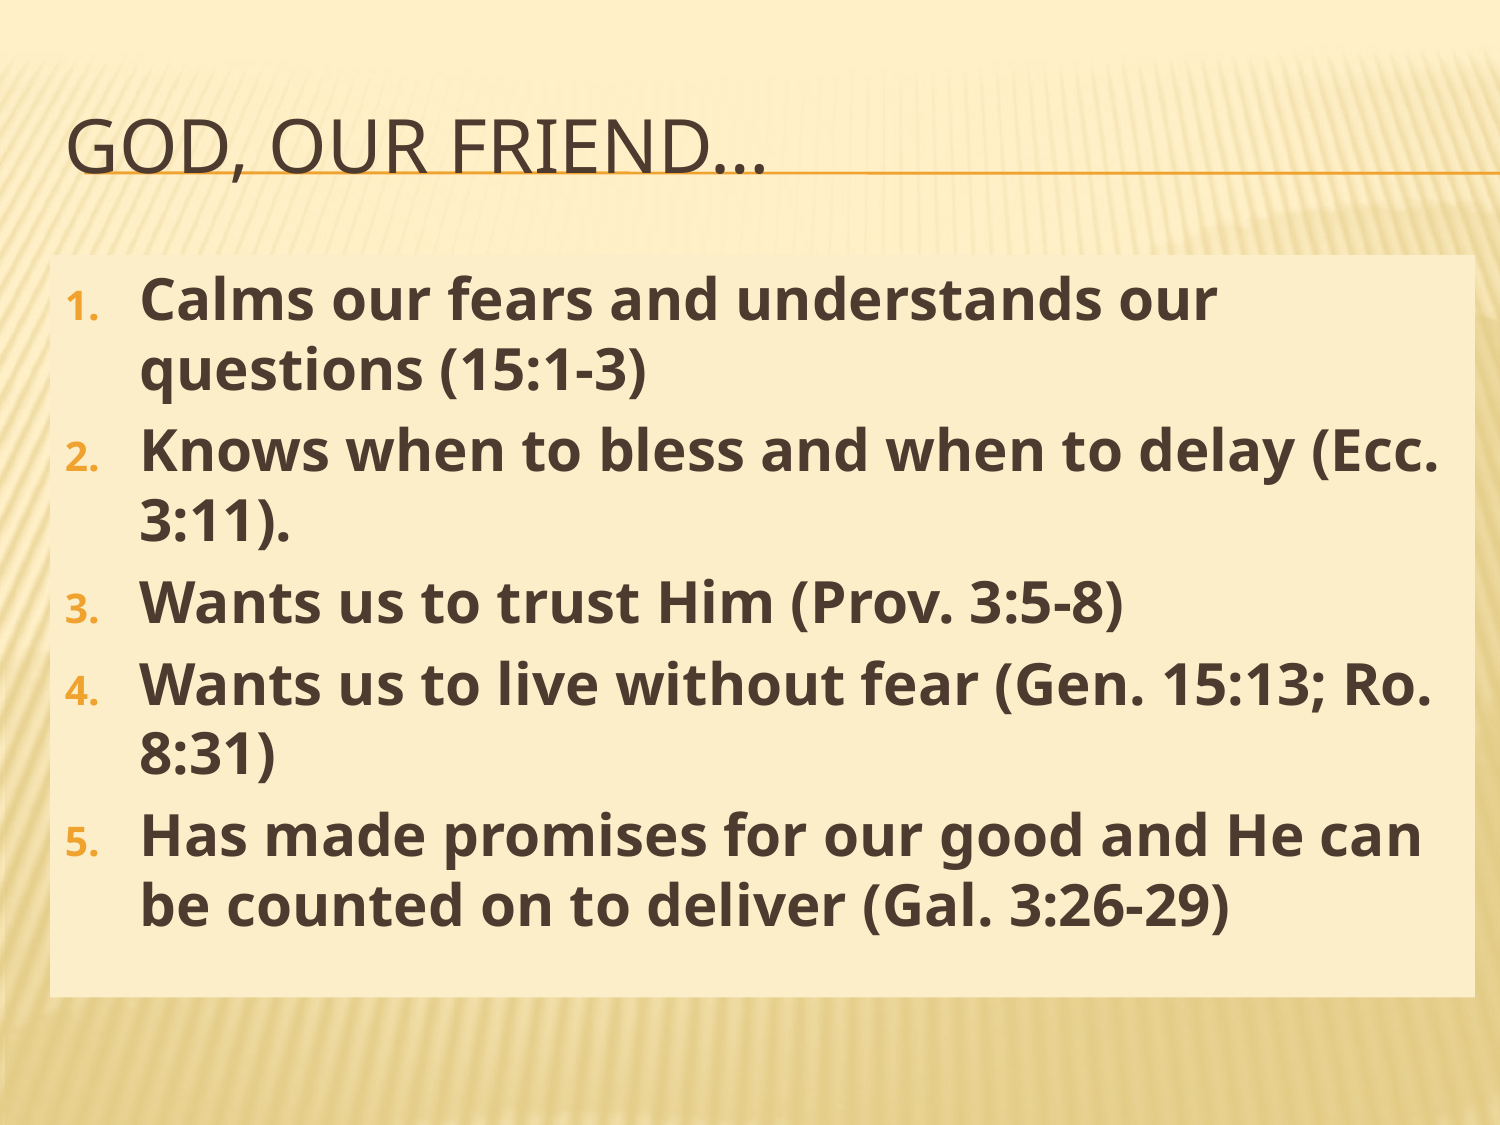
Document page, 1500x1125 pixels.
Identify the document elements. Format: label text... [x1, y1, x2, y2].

title God, Our Friend… [50, 75, 1475, 213]
list Calms our fears and understands our questions (15:1-3) Knows when to bless and when to delay (Ecc. 3:11). Wants us to trust Him (Prov. 3:5-8) Wants us to live without fear (Gen. 15:13; Ro. 8:31) Has made promises for our good and He can be counted on to deliver (Gal. 3:26-29) [50, 254, 1475, 998]
